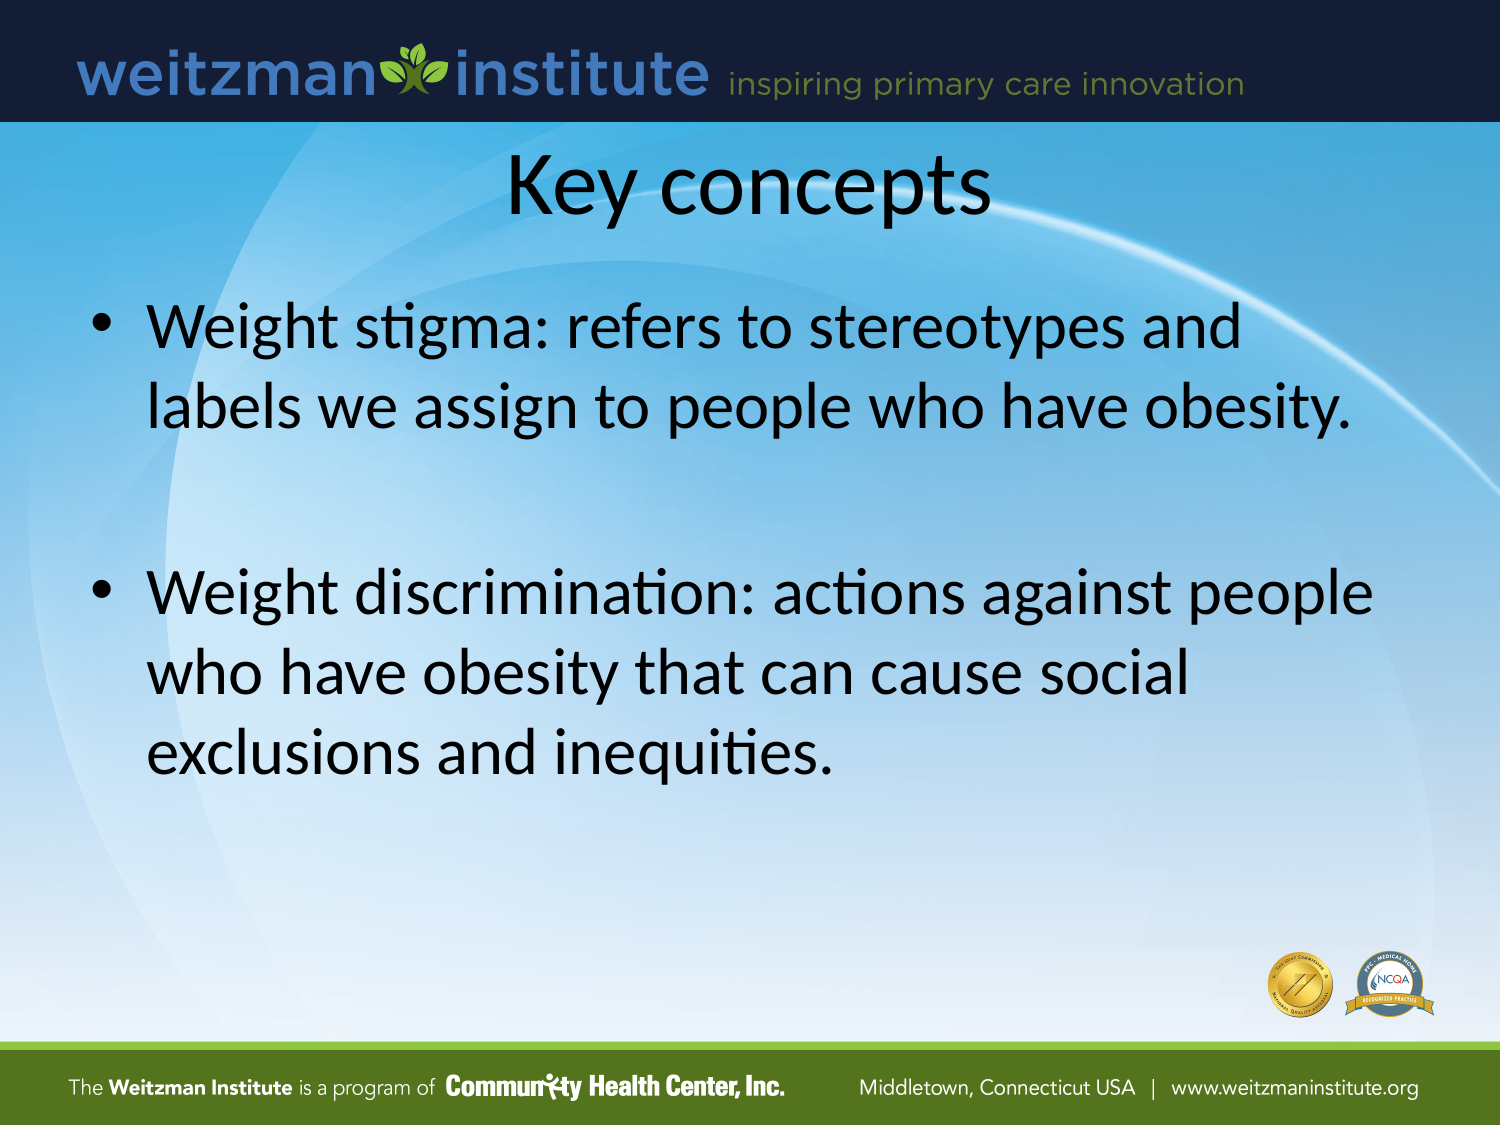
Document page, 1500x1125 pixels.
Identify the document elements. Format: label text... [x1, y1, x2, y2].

picture [0, 0, 1500, 1125]
title Key concepts [75, 84, 1425, 272]
list Weight stigma: refers to stereotypes and labels we assign to people who have obesity. Weight discrimination: actions against people who have obesity that can cause social exclusions and inequities. [75, 273, 1425, 1017]
